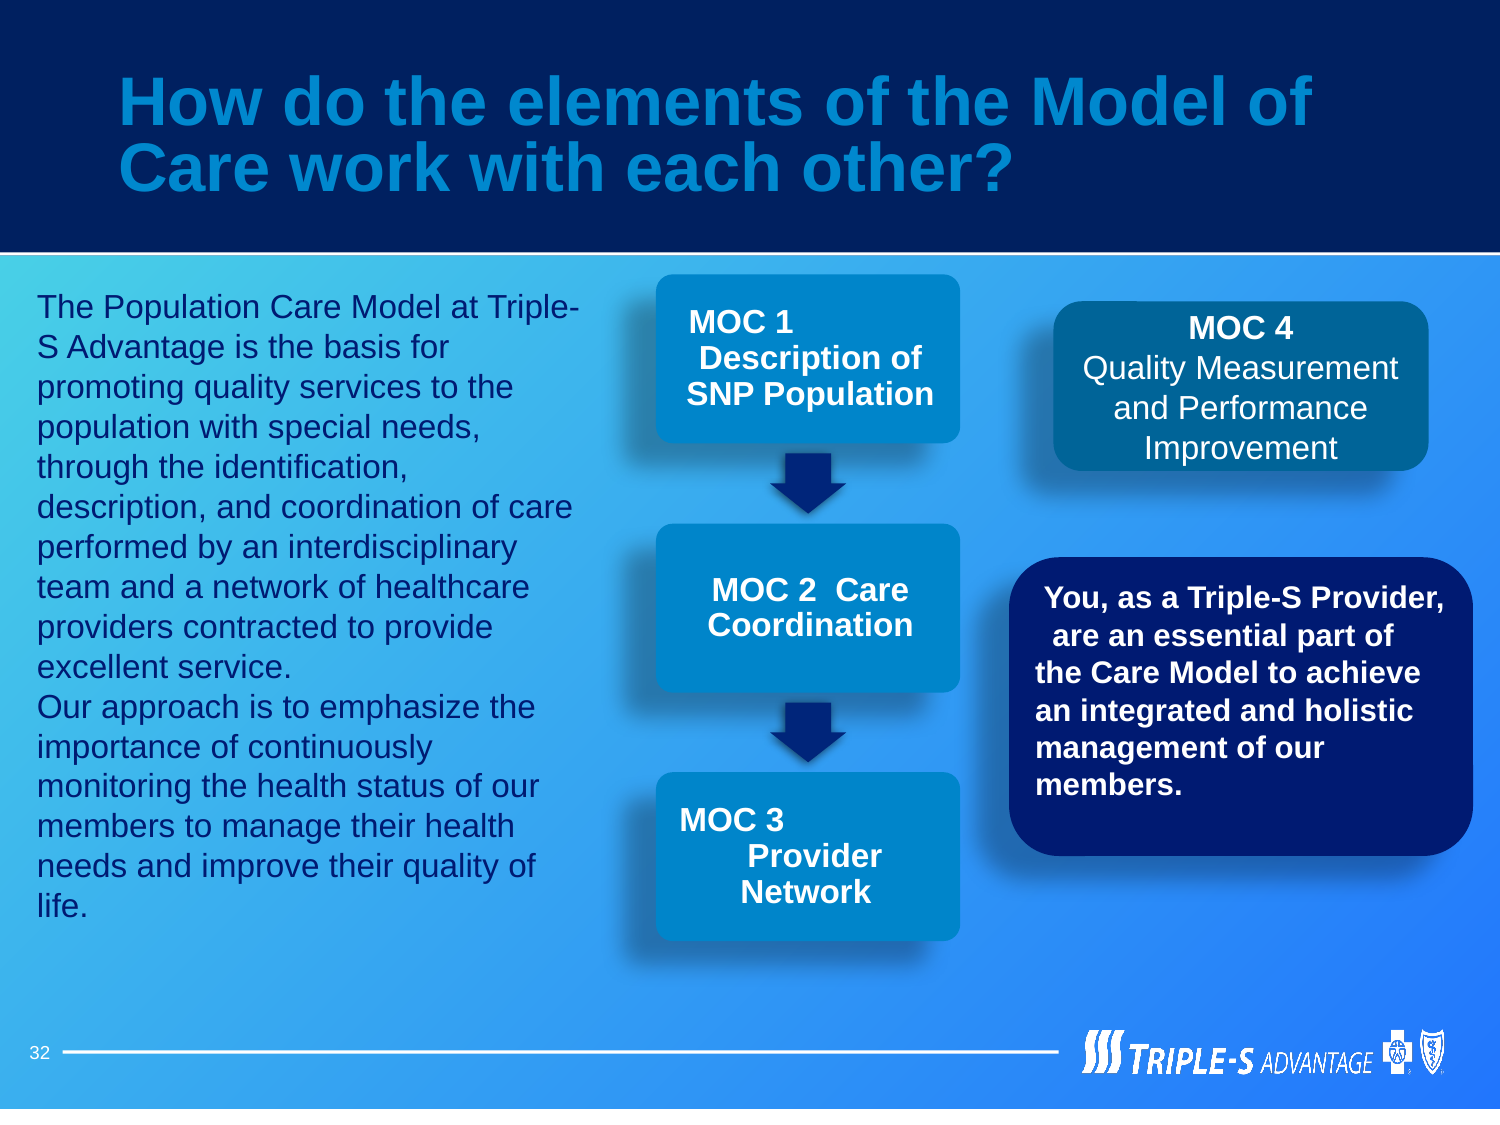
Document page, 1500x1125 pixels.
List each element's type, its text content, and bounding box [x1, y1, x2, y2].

text_box MOC 4 Quality Measurement and Performance Improvement [1051, 299, 1431, 473]
title How do the elements of the Model of Care work with each other? [103, 29, 1397, 248]
text_box You, as a Triple-S Provider, are an essential part of the Care Model to achieve an integrated and holistic management of our members. [1009, 557, 1474, 857]
picture [1081, 1029, 1445, 1087]
slide_number 32 [14, 1022, 80, 1082]
picture [0, 1109, 1500, 1125]
text_box The Population Care Model at Triple-S Advantage is the basis for promoting quality services to the population with special needs, through the identification, description, and coordination of care performed by an interdisciplinary team and a network of healthcare providers contracted to provide excellent service. Our approach is to emphasize the importance of continuously monitoring the health status of our members to manage their health needs and improve their quality of life. [22, 278, 584, 932]
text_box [584, 273, 961, 951]
